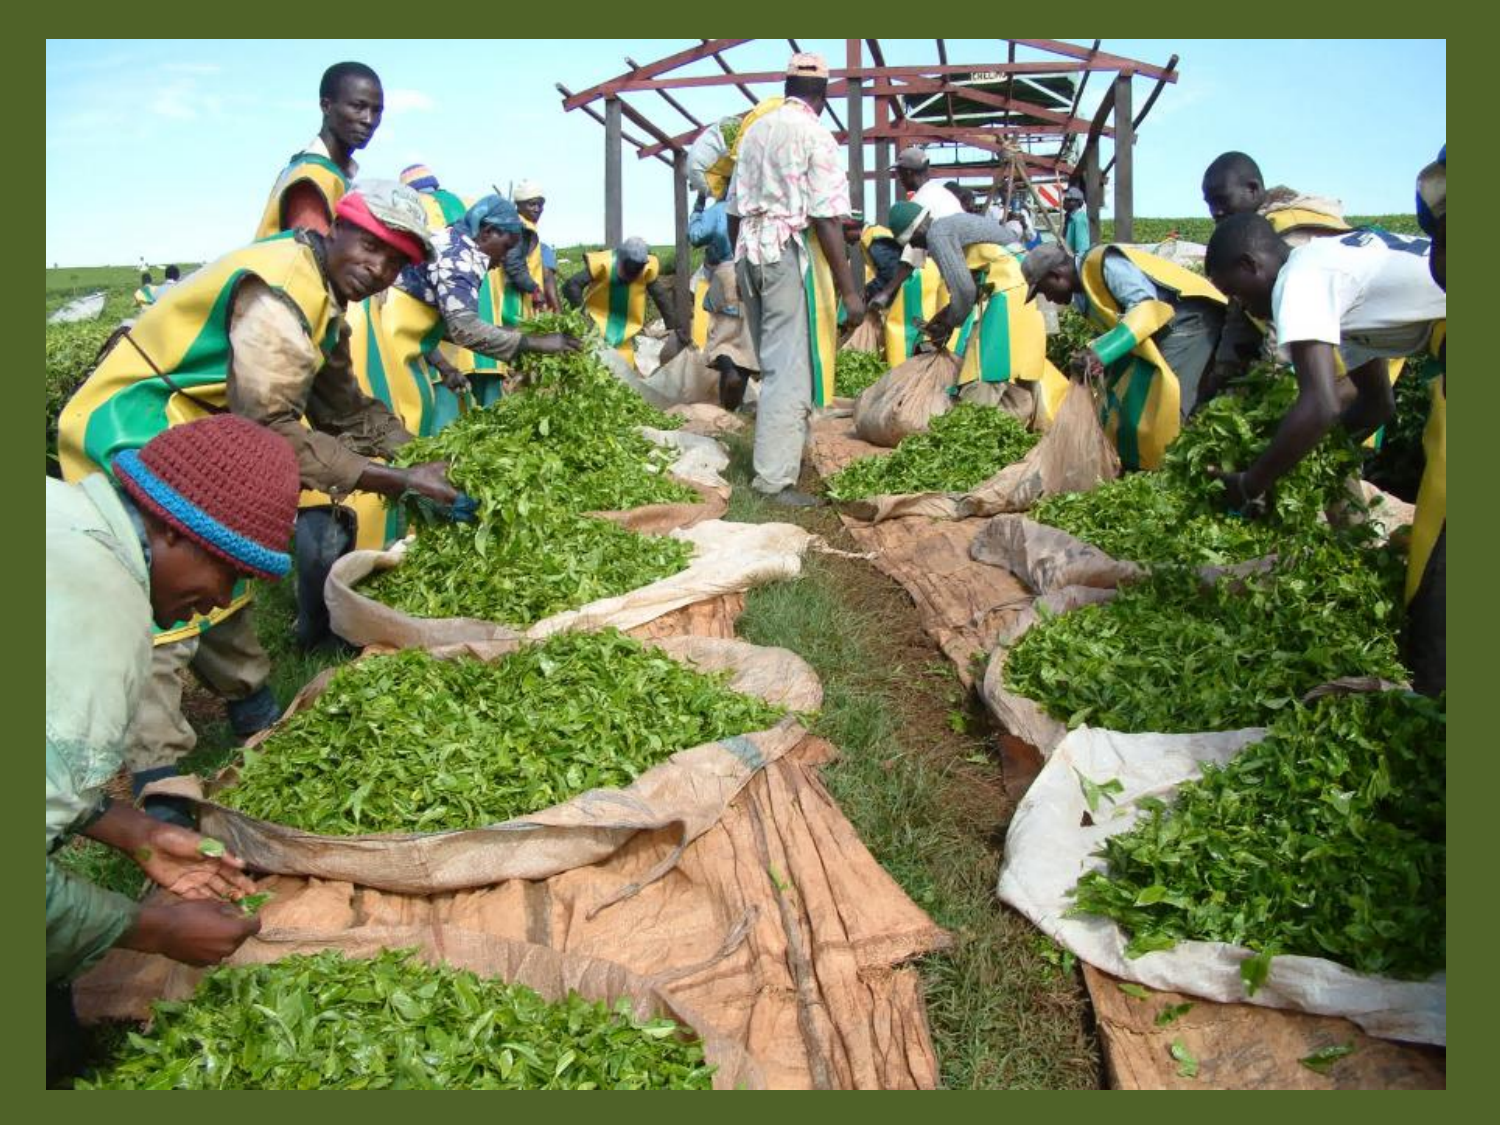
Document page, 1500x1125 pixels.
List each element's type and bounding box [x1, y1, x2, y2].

list [46, 39, 1446, 1091]
